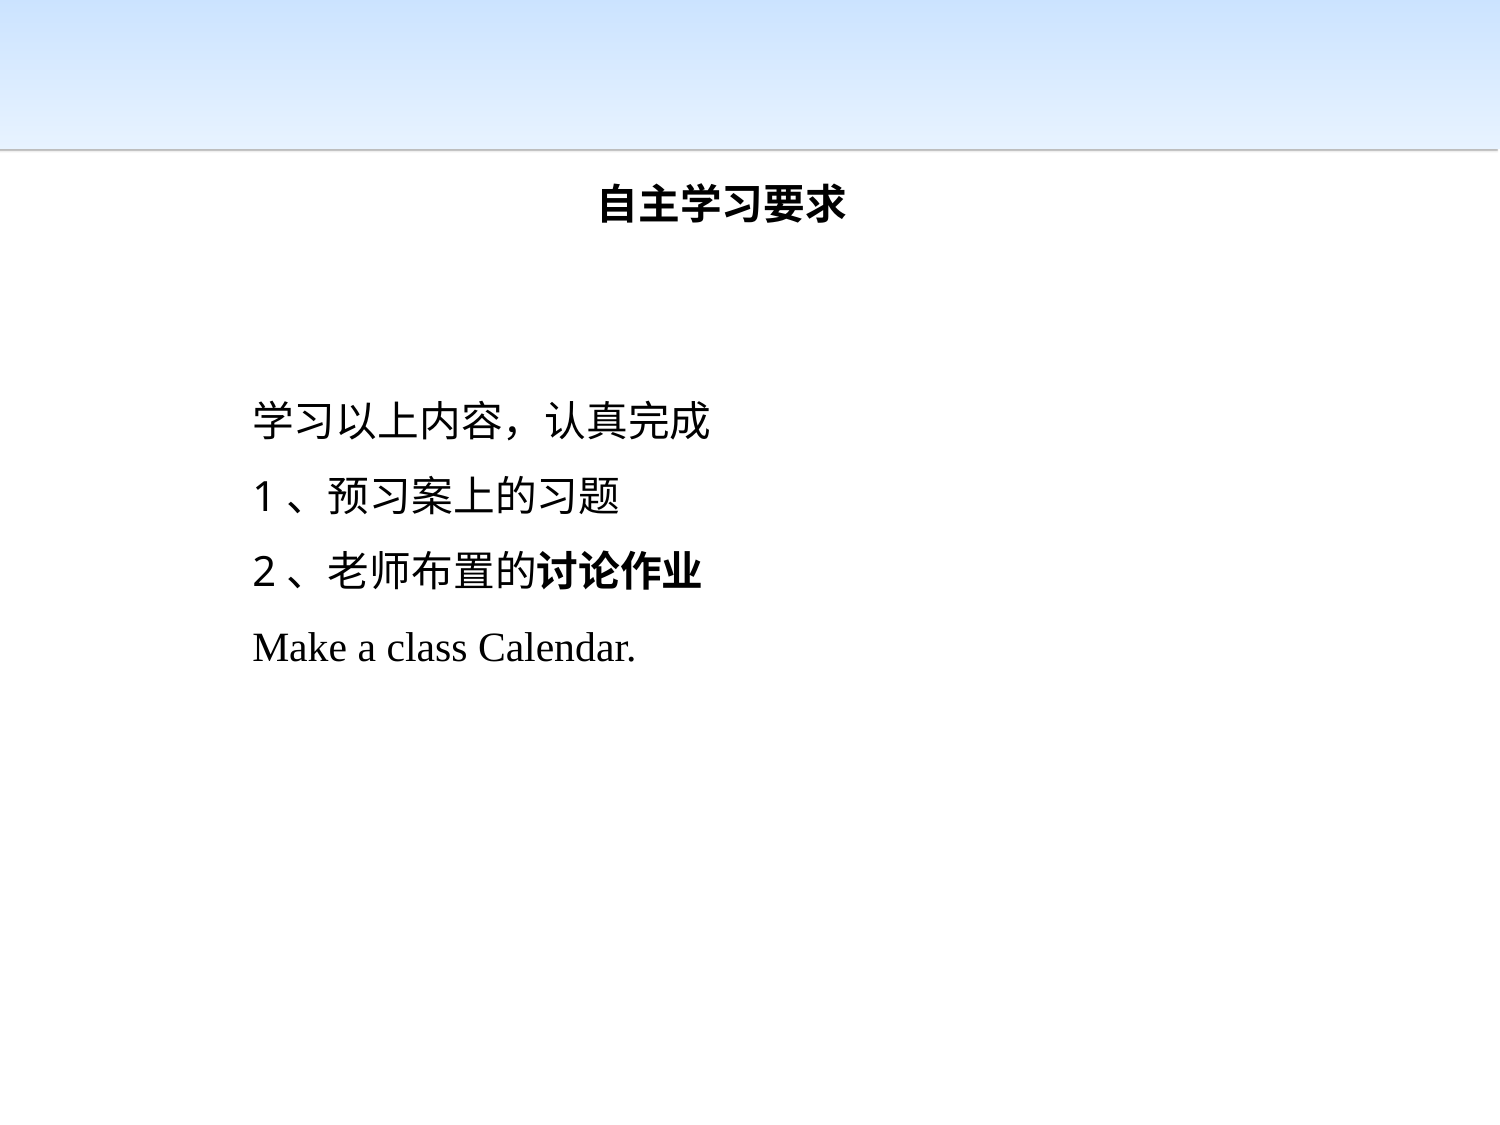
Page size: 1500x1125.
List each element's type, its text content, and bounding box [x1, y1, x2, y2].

text_box 自主学习要求 [562, 145, 882, 236]
text_box 学习以上内容，认真完成 1、预习案上的习题 2、老师布置的讨论作业 Make a class Calendar. [237, 362, 1328, 678]
